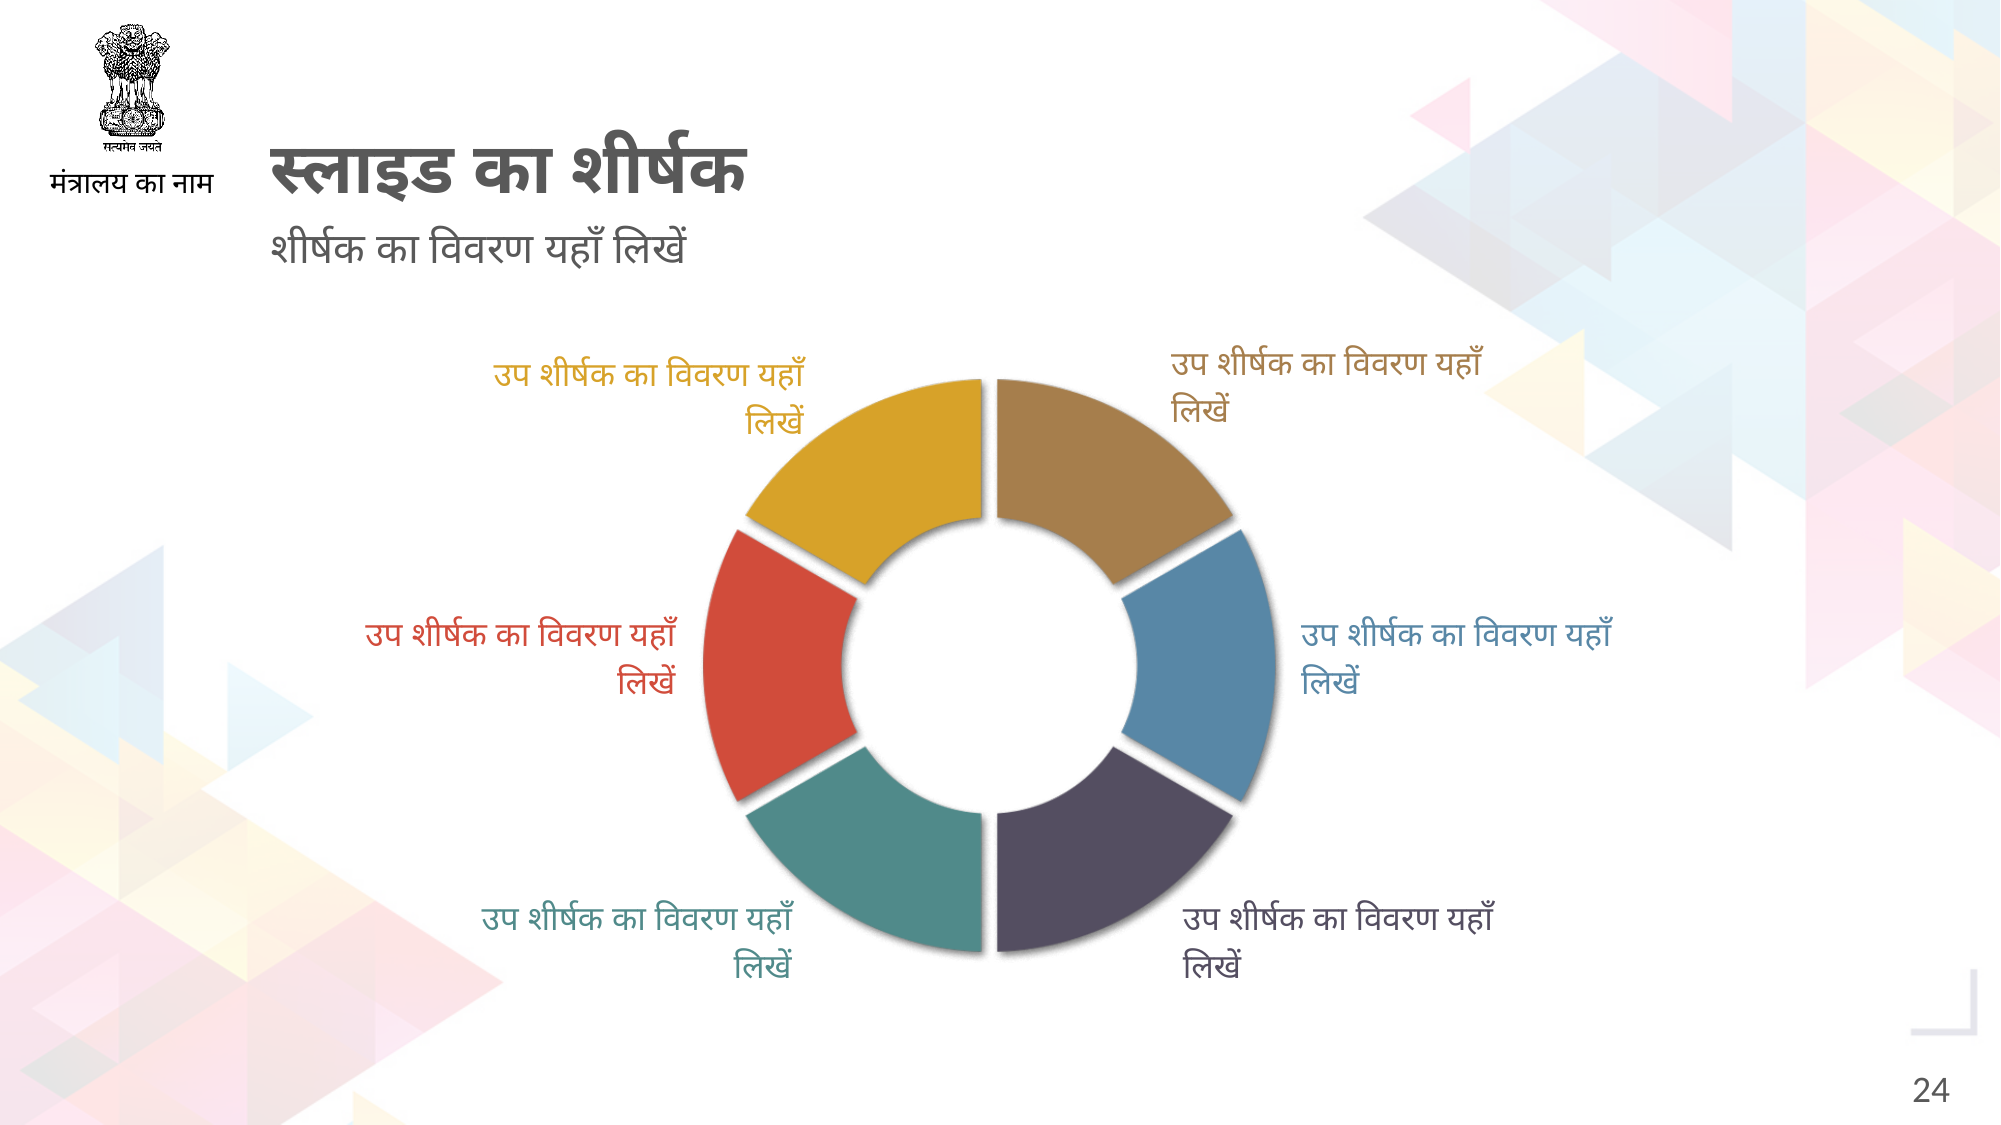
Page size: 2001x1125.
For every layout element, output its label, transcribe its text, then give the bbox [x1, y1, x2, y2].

picture [90, 19, 174, 156]
text_box उप शीर्षक का विवरण यहाँ लिखें [1175, 885, 1520, 989]
picture [638, 336, 1327, 963]
text_box उप शीर्षक का विवरण यहाँ लिखें [338, 601, 638, 706]
text_box उप शीर्षक का विवरण यहाँ लिखें [454, 885, 800, 989]
text_box 24 [1862, 1057, 2000, 1125]
list स्लाइड का शीर्षक [255, 125, 1697, 209]
text_box उप शीर्षक का विवरण यहाँ लिखें [466, 341, 638, 446]
text_box उप शीर्षक का विवरण यहाँ लिखें [1327, 601, 1638, 706]
text_box उप शीर्षक का विवरण यहाँ लिखें [1163, 329, 1508, 434]
list शीर्षक का विवरण यहाँ लिखें [255, 219, 1697, 315]
list मंत्रालय का नाम [0, 161, 268, 260]
